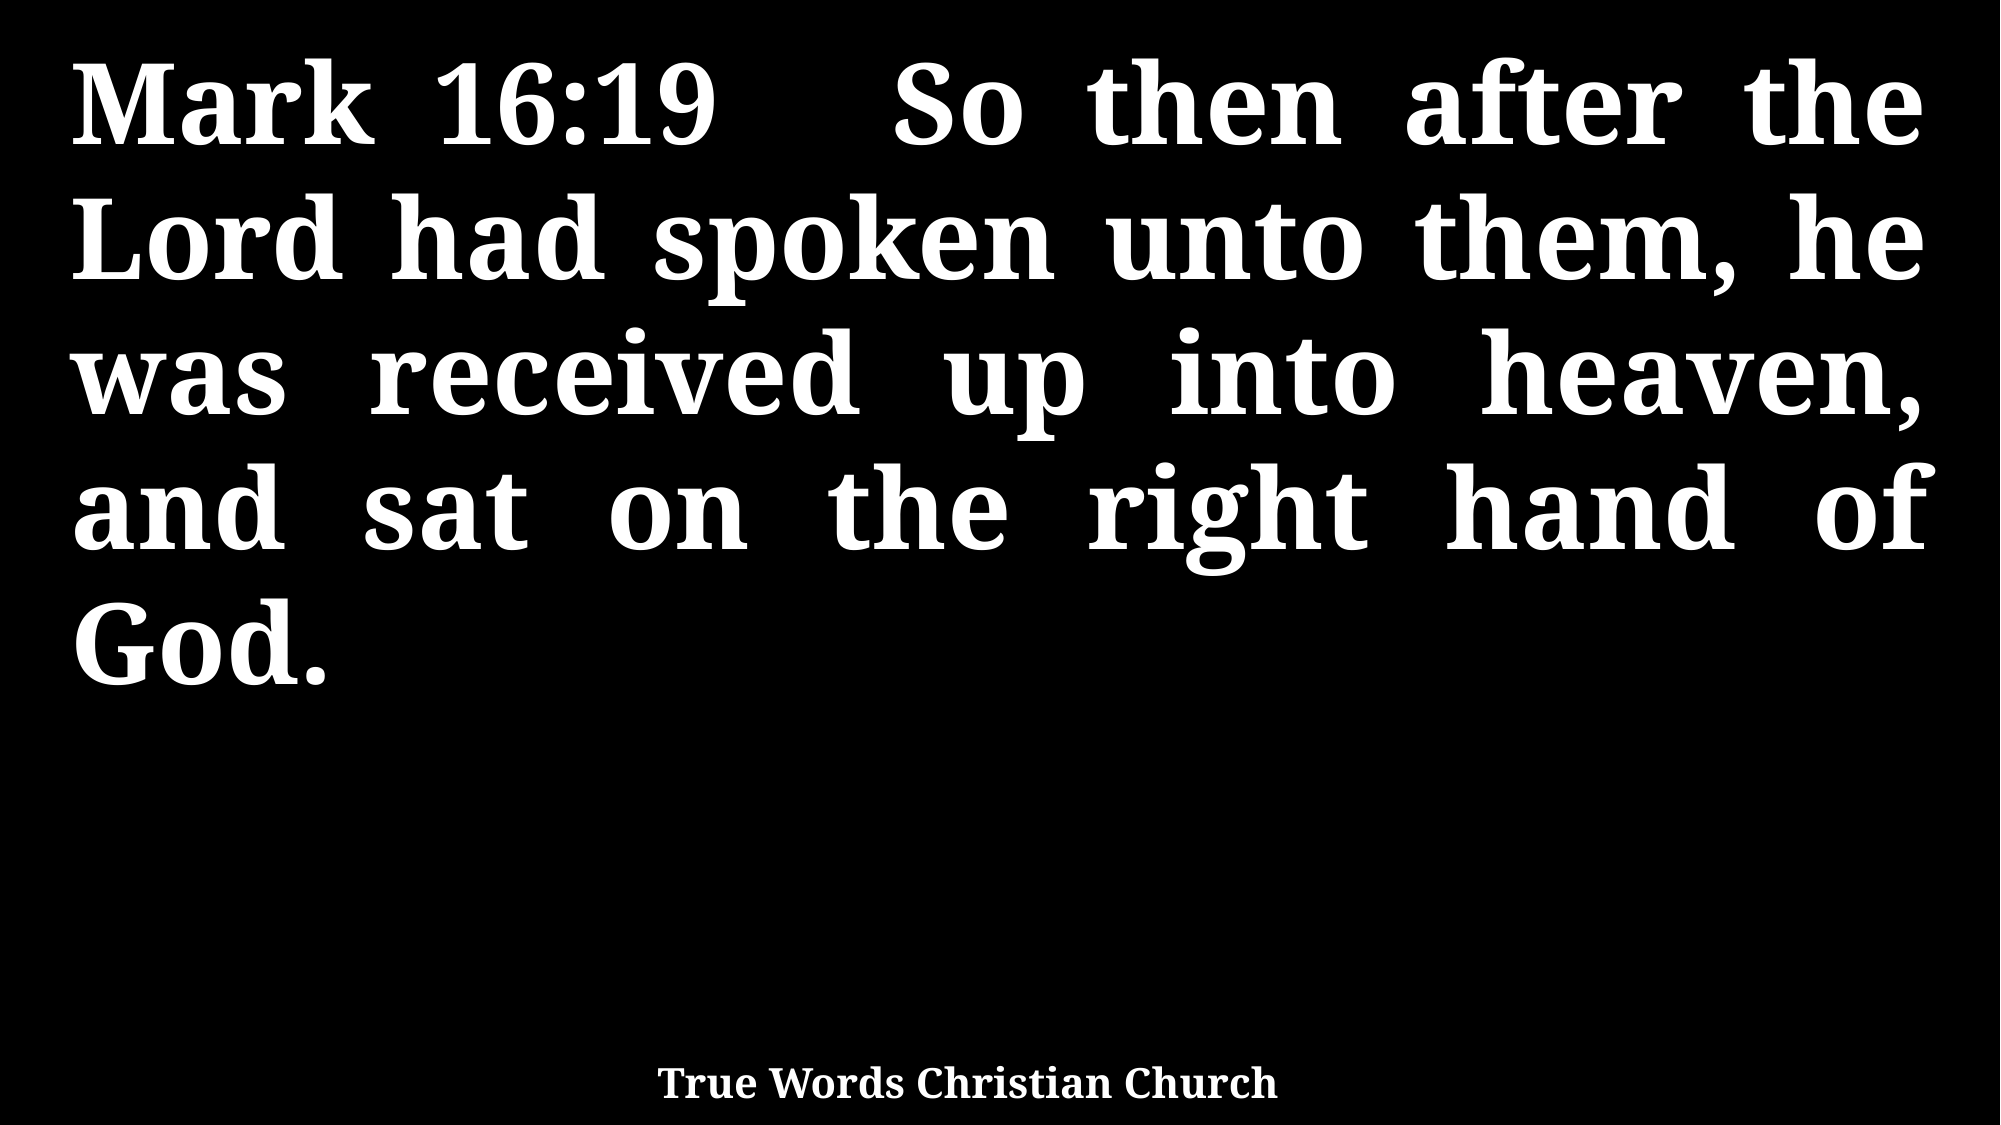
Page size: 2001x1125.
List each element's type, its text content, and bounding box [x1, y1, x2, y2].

text_box Mark 16:19 So then after the Lord had spoken unto them, he was received up into heaven, and sat on the right hand of God. [55, 24, 1944, 715]
text_box True Words Christian Church [642, 1049, 1294, 1114]
